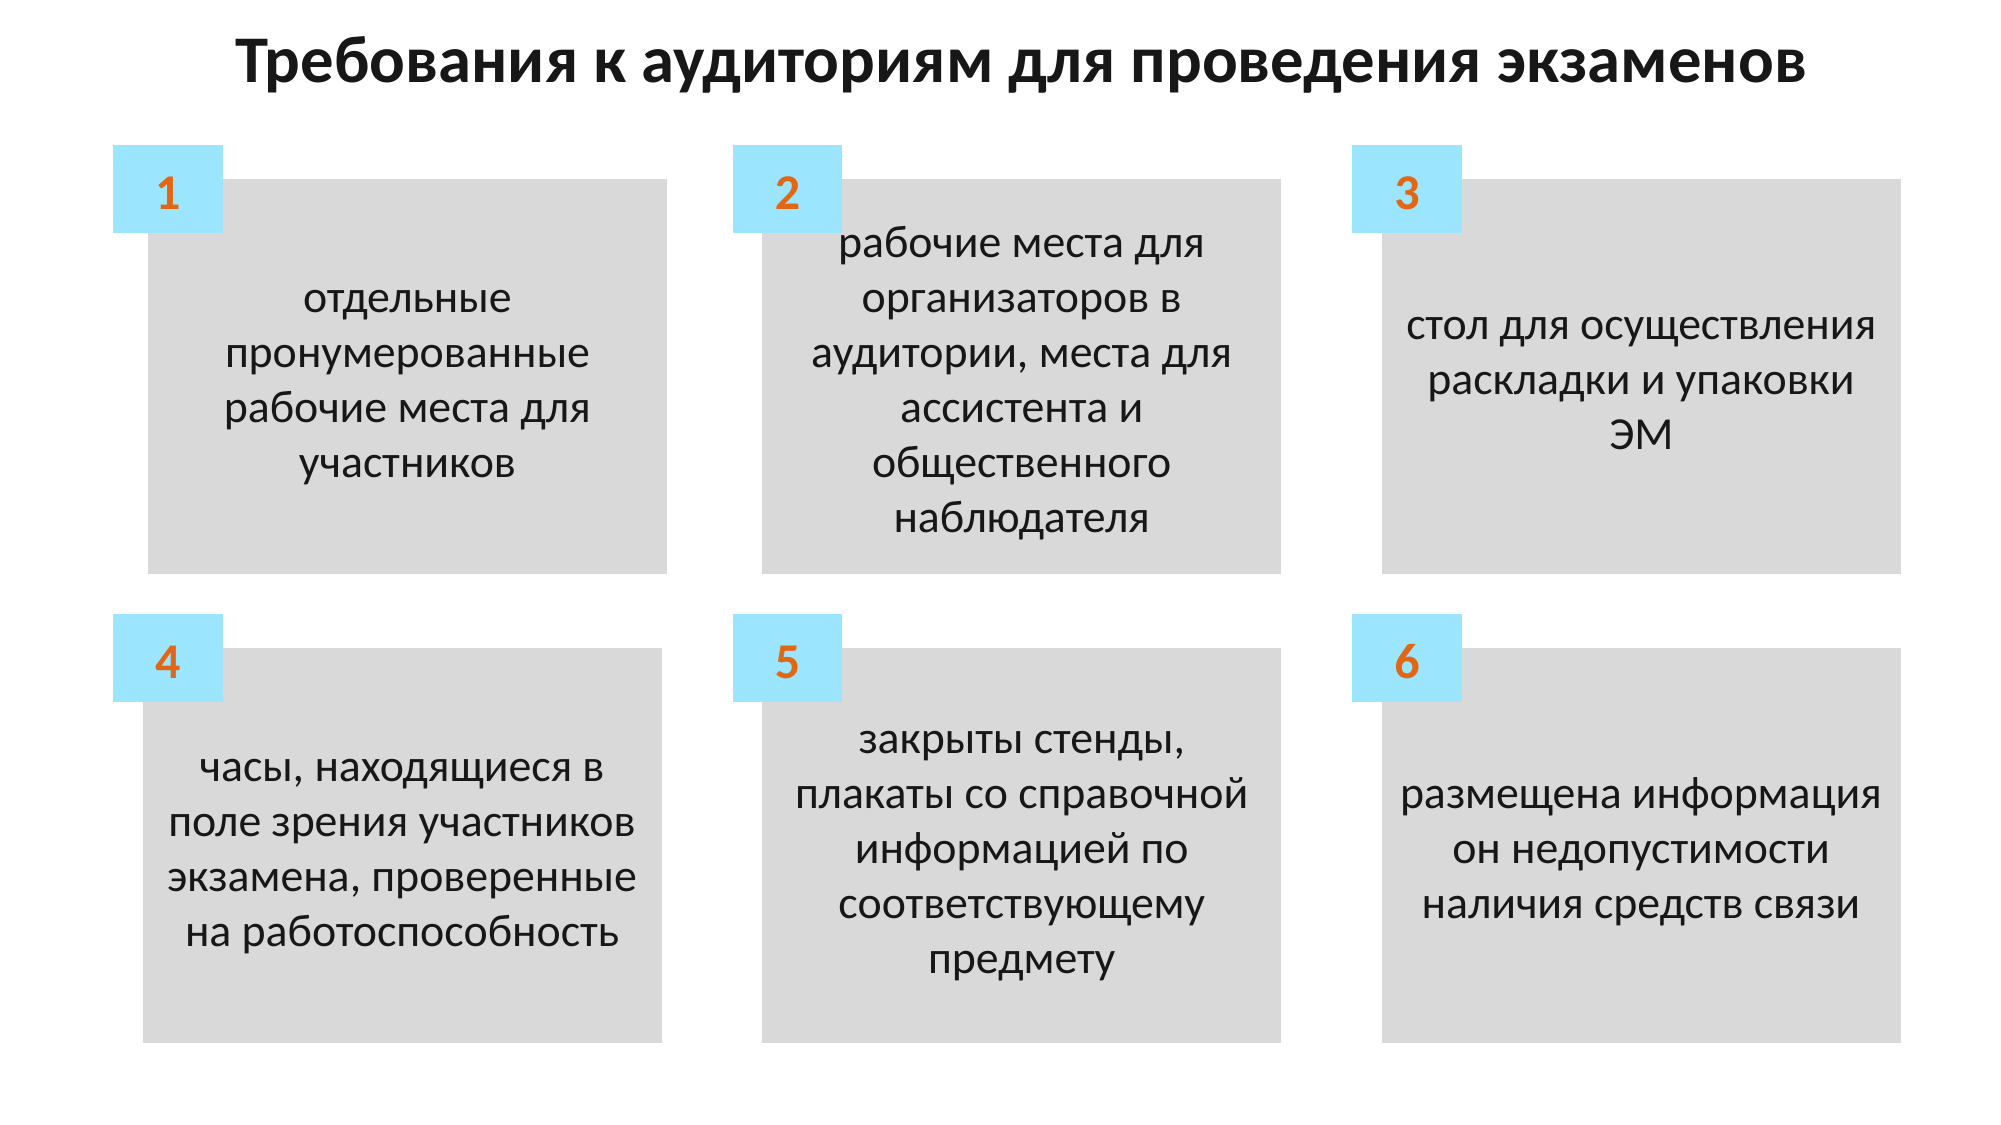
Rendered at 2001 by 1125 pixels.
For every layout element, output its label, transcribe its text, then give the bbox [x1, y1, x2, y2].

text_box Требования к аудиториям для проведения экзаменов [78, 8, 1965, 103]
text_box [113, 146, 1900, 1042]
